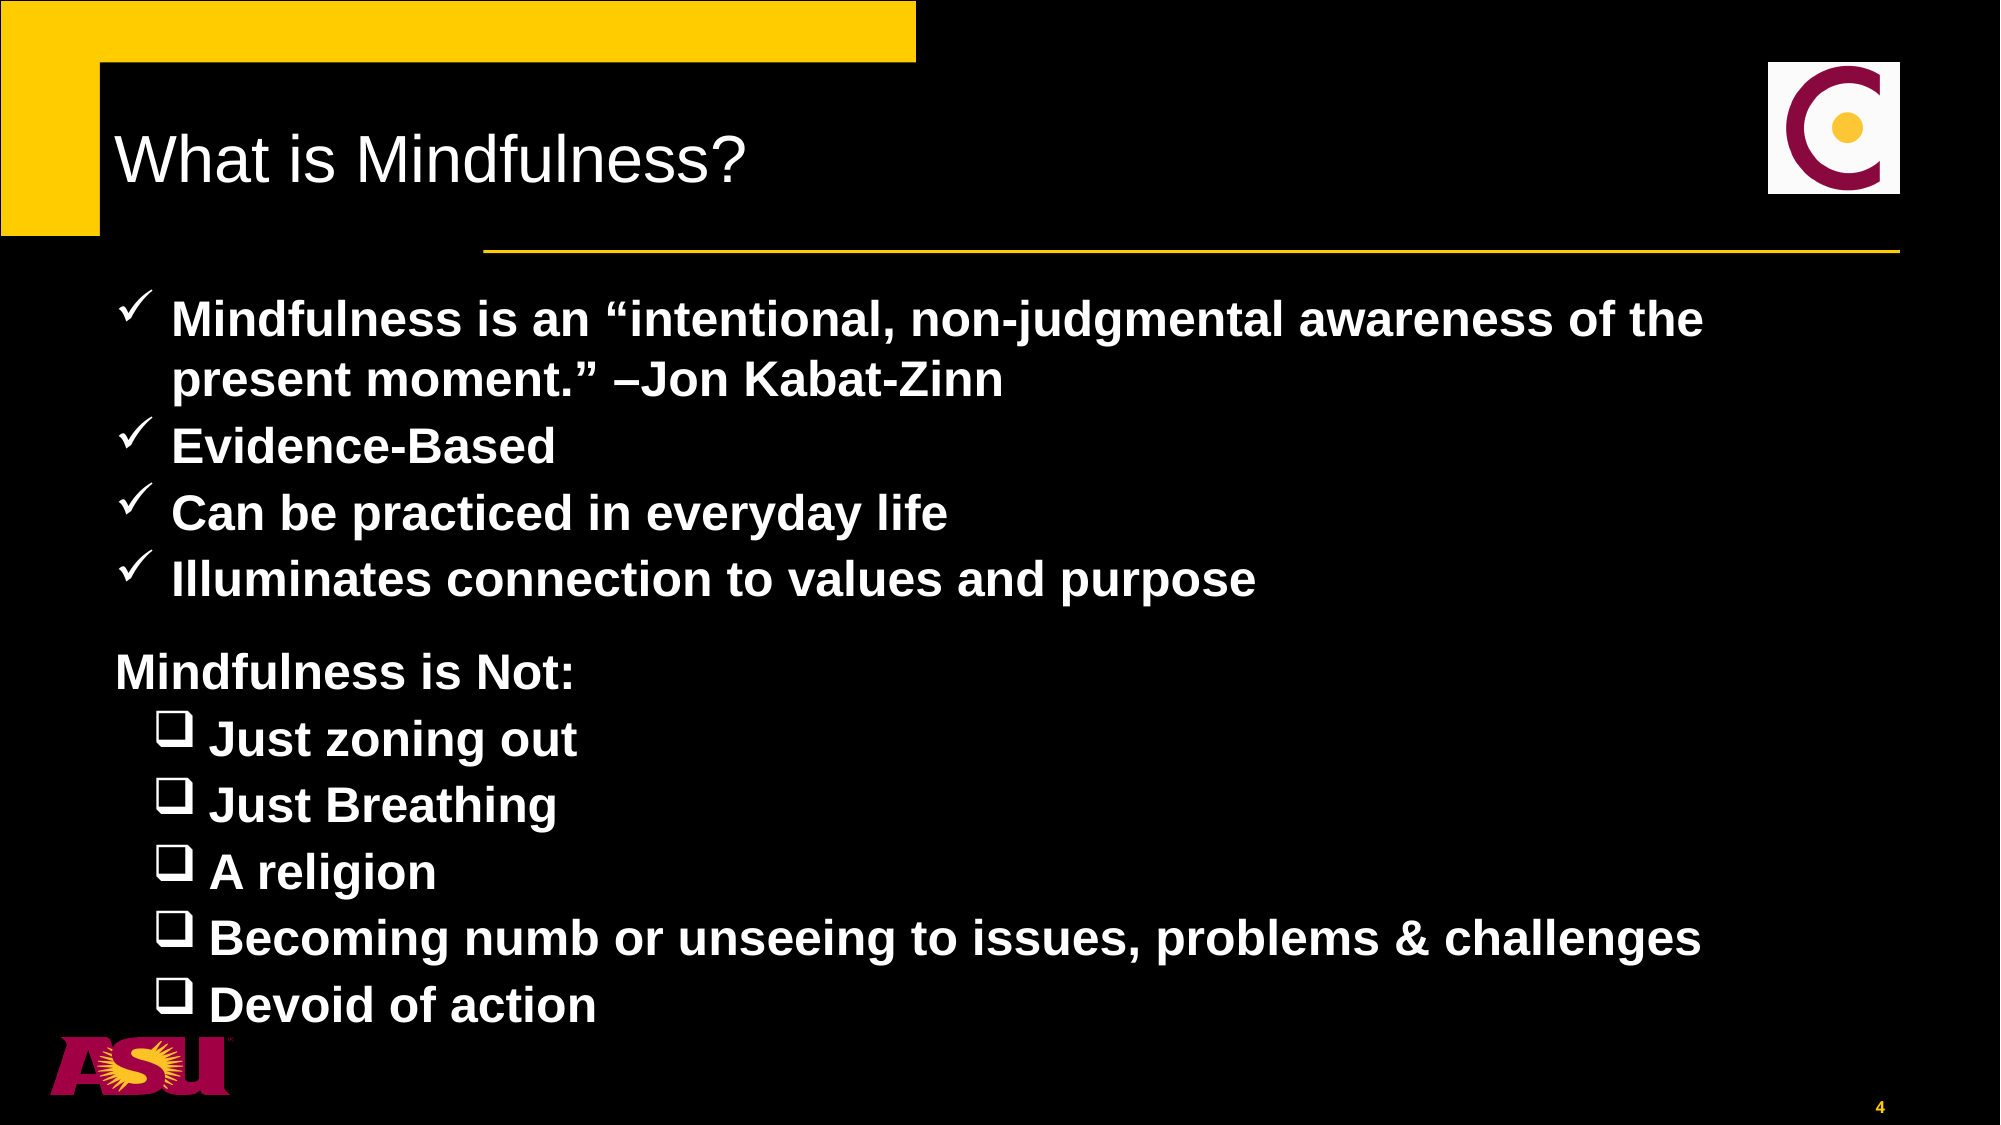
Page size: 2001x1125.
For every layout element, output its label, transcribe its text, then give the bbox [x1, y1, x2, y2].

list Mindfulness is an “intentional, non-judgmental awareness of the present moment.” –Jon Kabat-Zinn Evidence-Based Can be practiced in everyday life Illuminates connection to values and purpose Mindfulness is Not: Just zoning out Just Breathing A religion Becoming numb or unseeing to issues, problems & challenges Devoid of action [99, 279, 1900, 1066]
title What is Mindfulness? [99, 62, 1900, 250]
picture [50, 1037, 234, 1095]
picture [1768, 62, 1900, 194]
